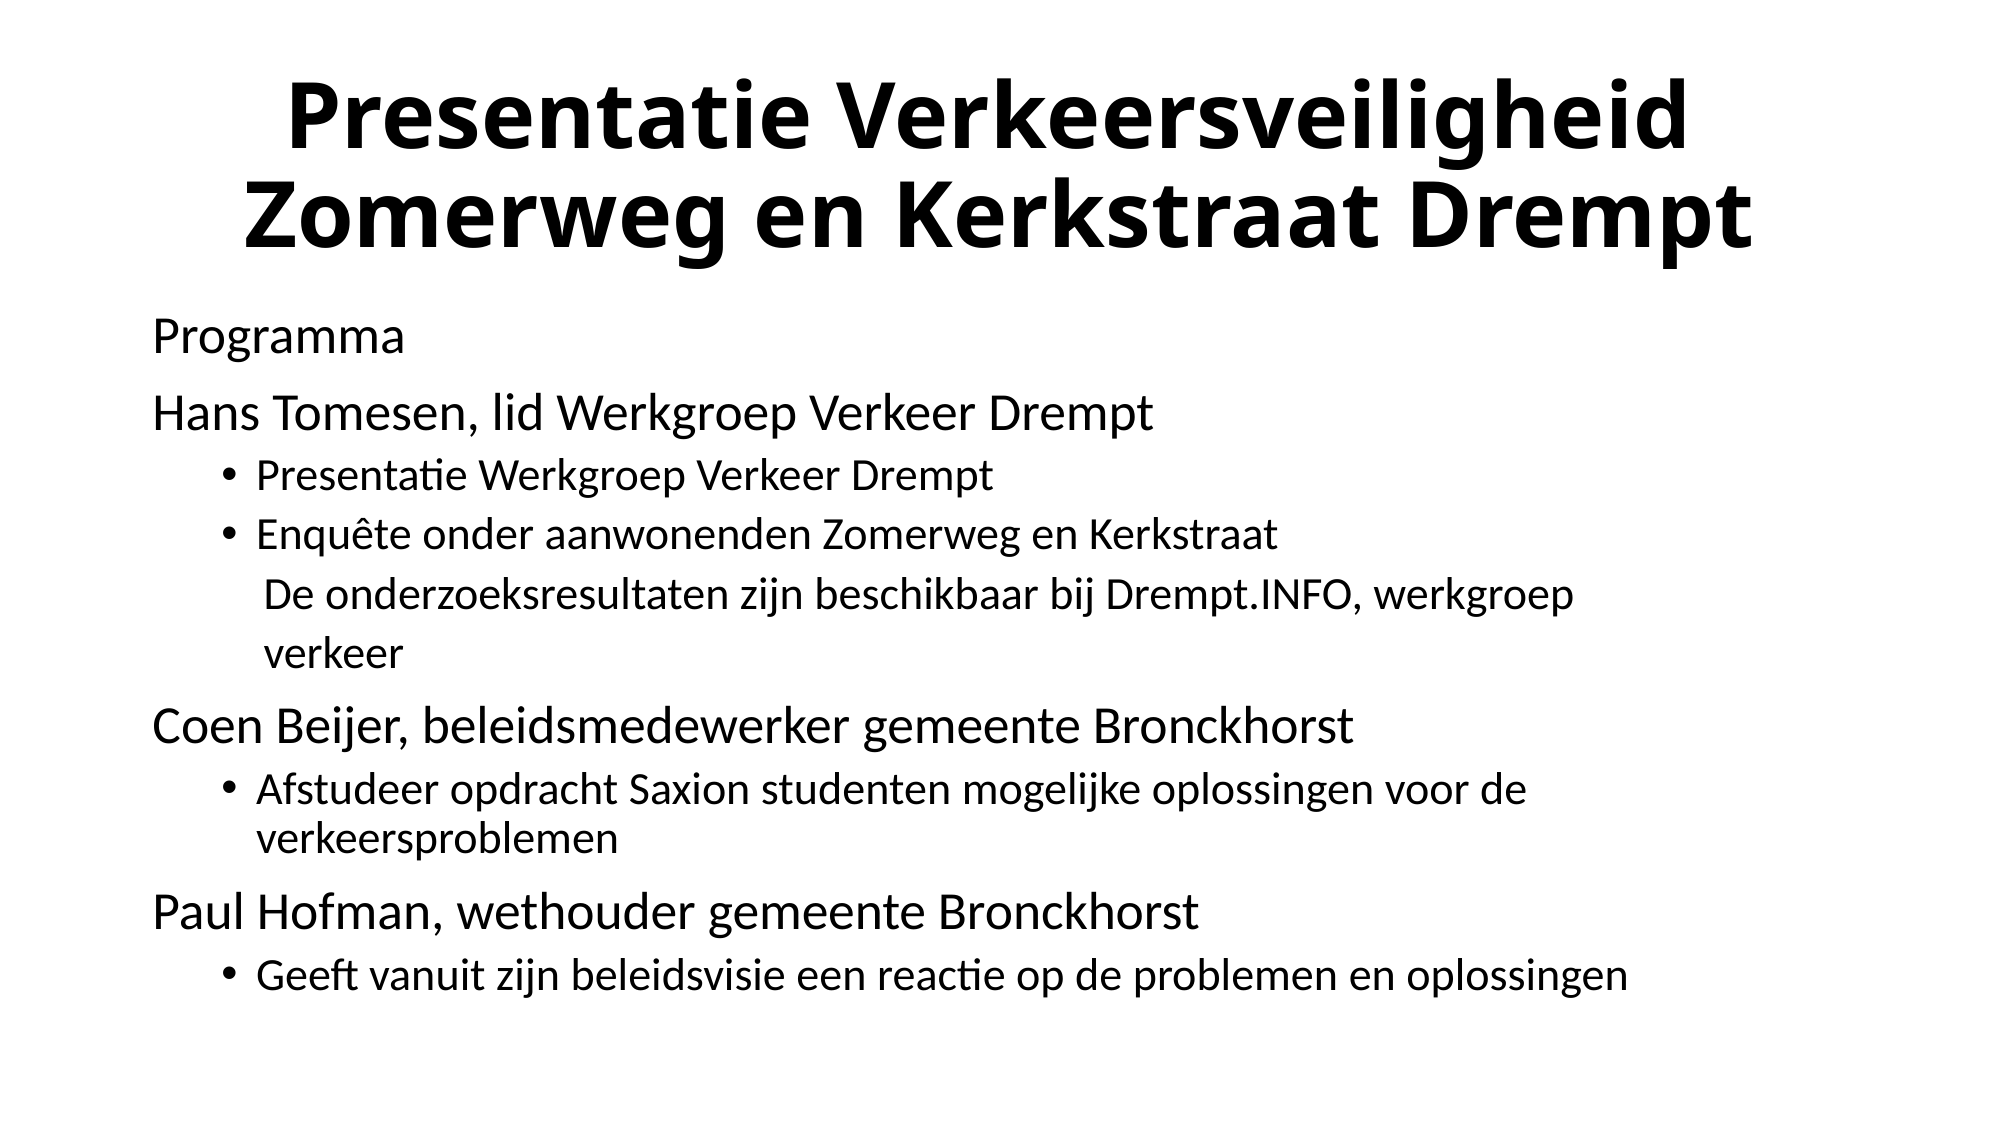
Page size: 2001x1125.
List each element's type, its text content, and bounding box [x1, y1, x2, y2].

list Programma Hans Tomesen, lid Werkgroep Verkeer Drempt Presentatie Werkgroep Verkeer Drempt Enquête onder aanwonenden Zomerweg en Kerkstraat De onderzoeksresultaten zijn beschikbaar bij Drempt.INFO, werkgroep verkeer Coen Beijer, beleidsmedewerker gemeente Bronckhorst Afstudeer opdracht Saxion studenten mogelijke oplossingen voor de verkeersproblemen Paul Hofman, wethouder gemeente Bronckhorst Geeft vanuit zijn beleidsvisie een reactie op de problemen en oplossingen [137, 299, 1863, 1014]
title Presentatie Verkeersveiligheid Zomerweg en Kerkstraat Drempt [137, 59, 1863, 278]
